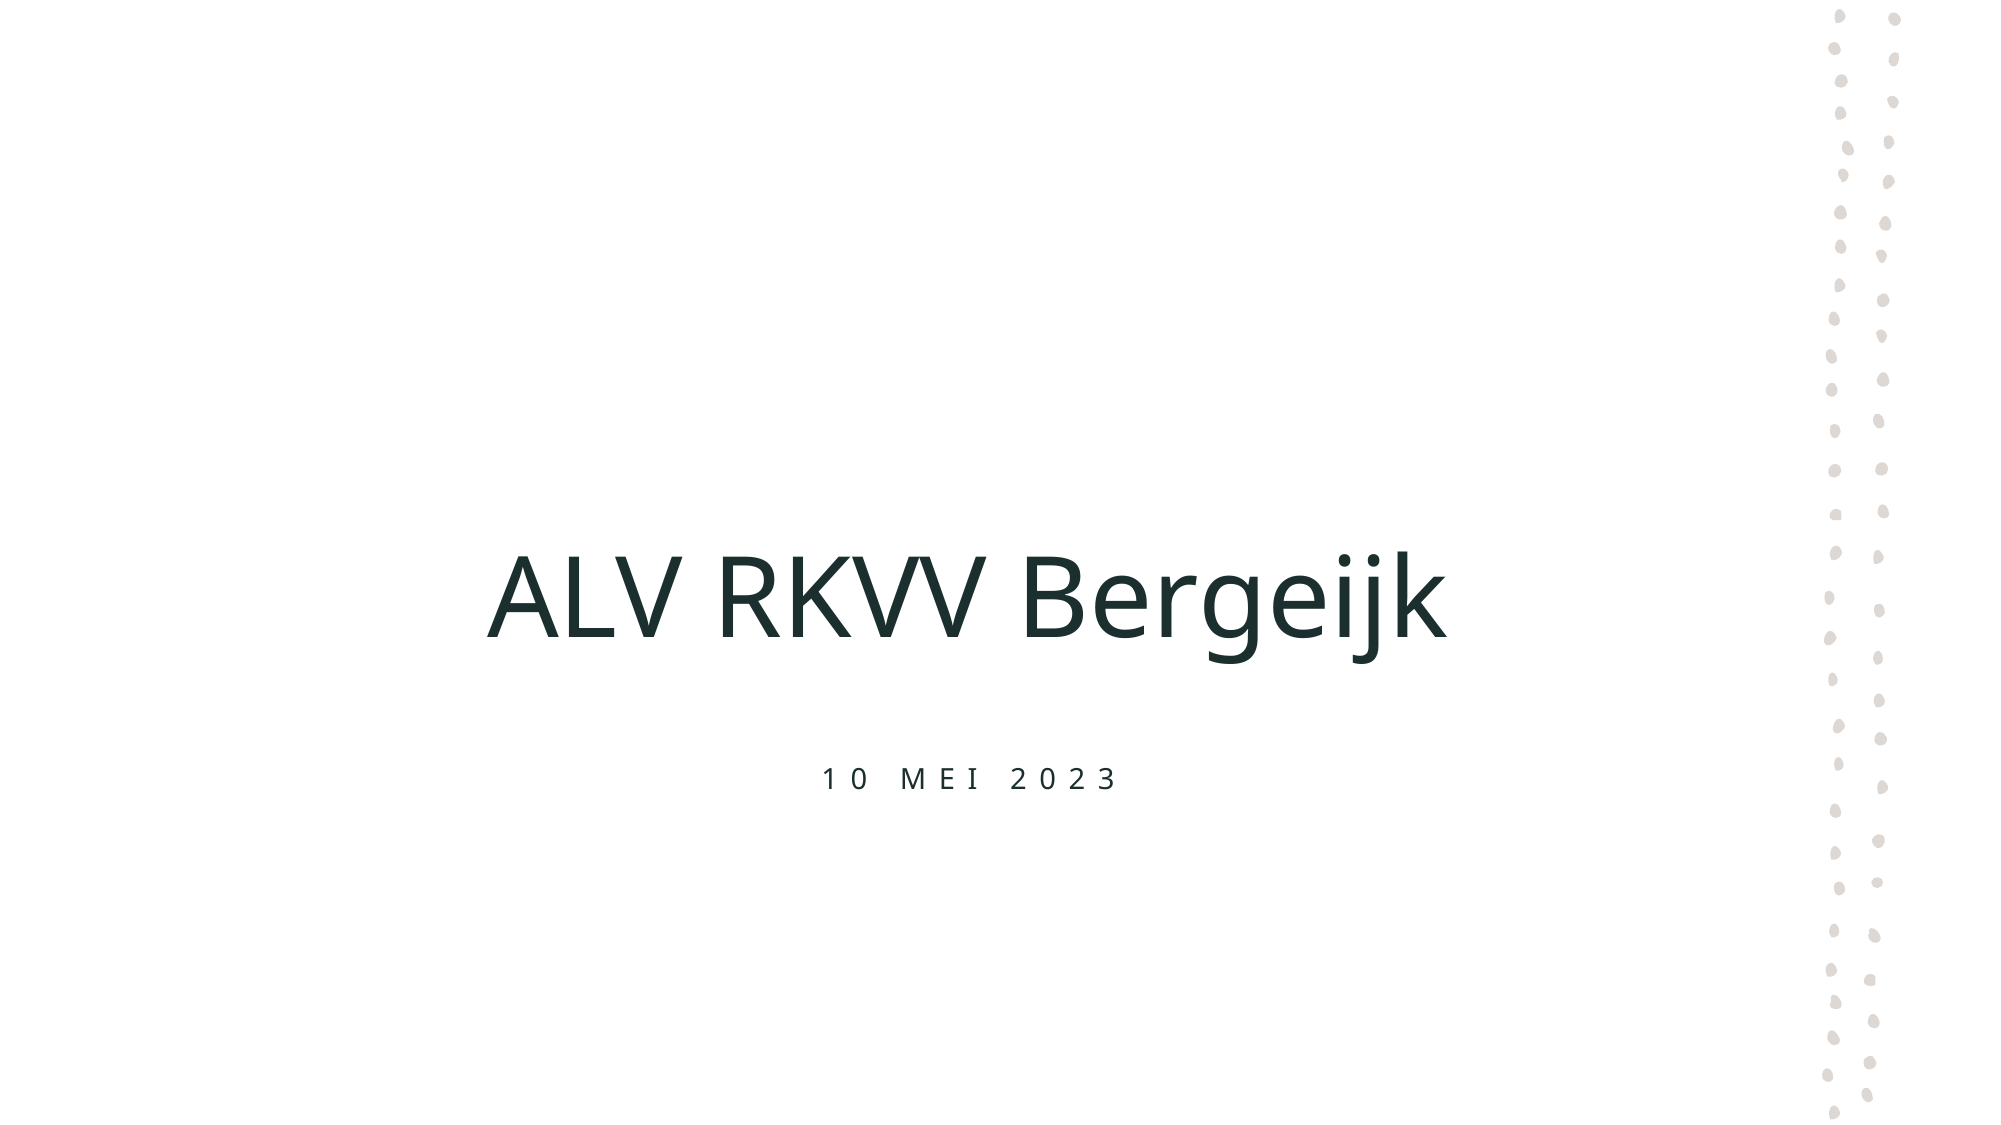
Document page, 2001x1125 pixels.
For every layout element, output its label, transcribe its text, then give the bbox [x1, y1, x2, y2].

title ALV RKVV Bergeijk [280, 161, 1656, 668]
subtitle 10 mei 2023 [476, 735, 1460, 927]
